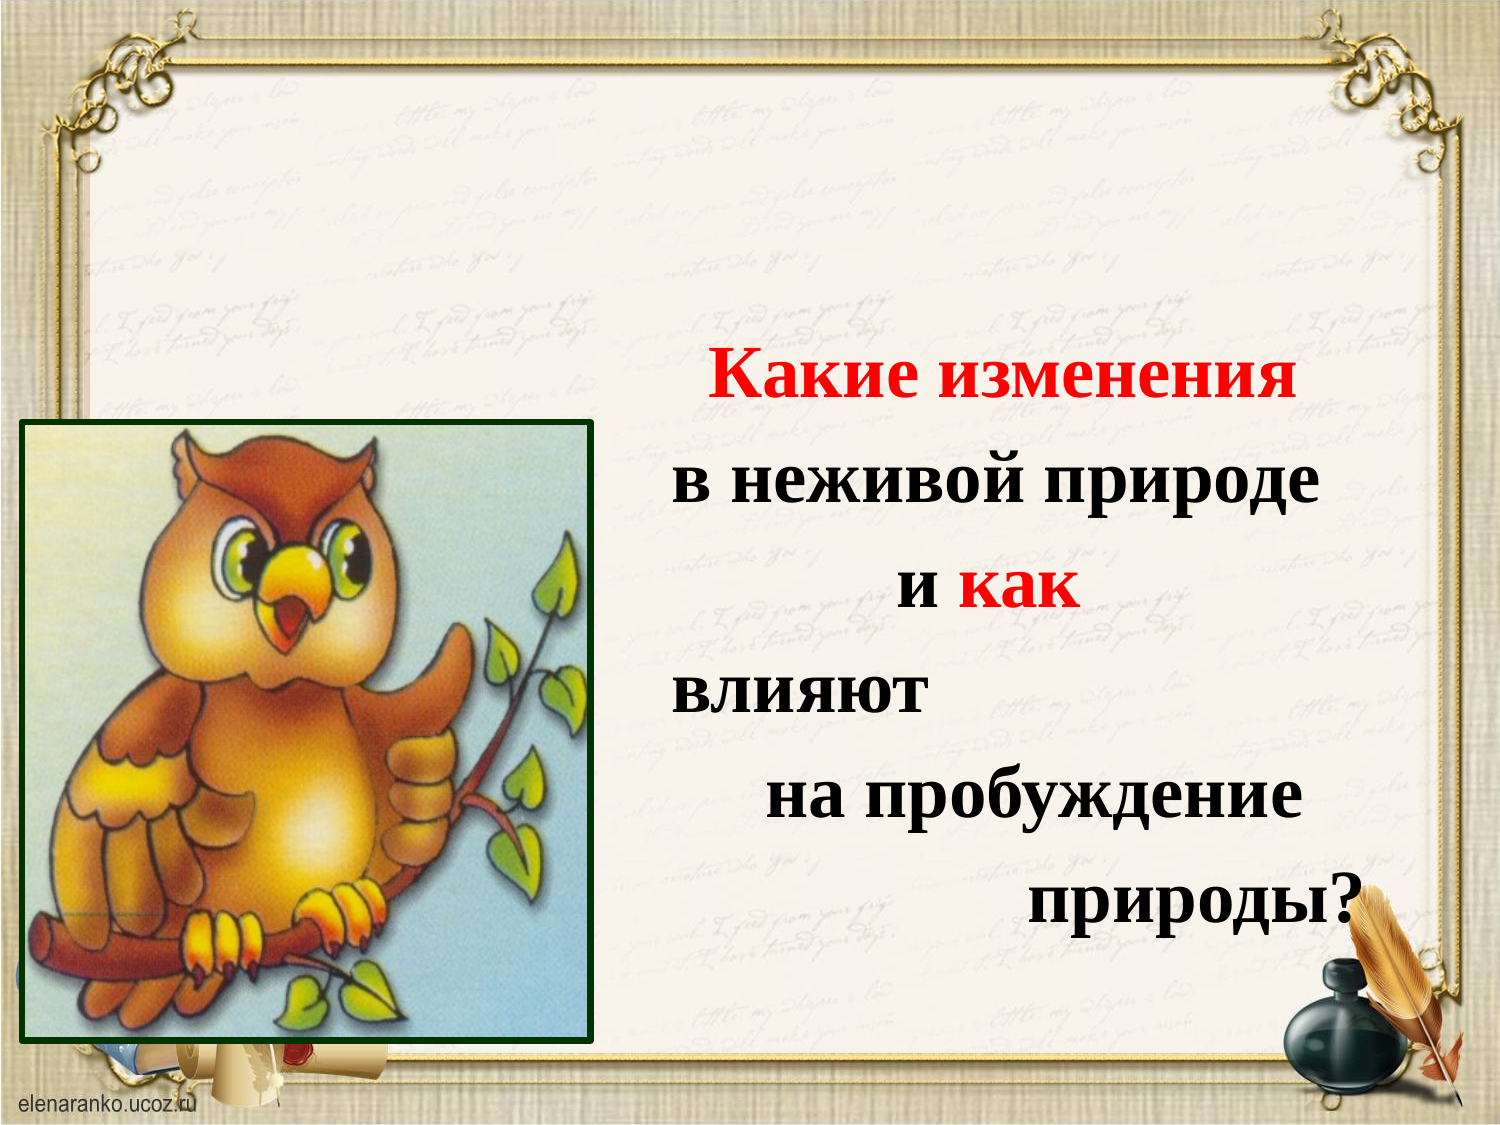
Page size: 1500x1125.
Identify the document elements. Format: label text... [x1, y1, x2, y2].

list Какие изменения в неживой природе и как влияют на пробуждение природы? [600, 200, 1500, 1038]
picture [0, 0, 1500, 1125]
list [24, 424, 588, 1038]
